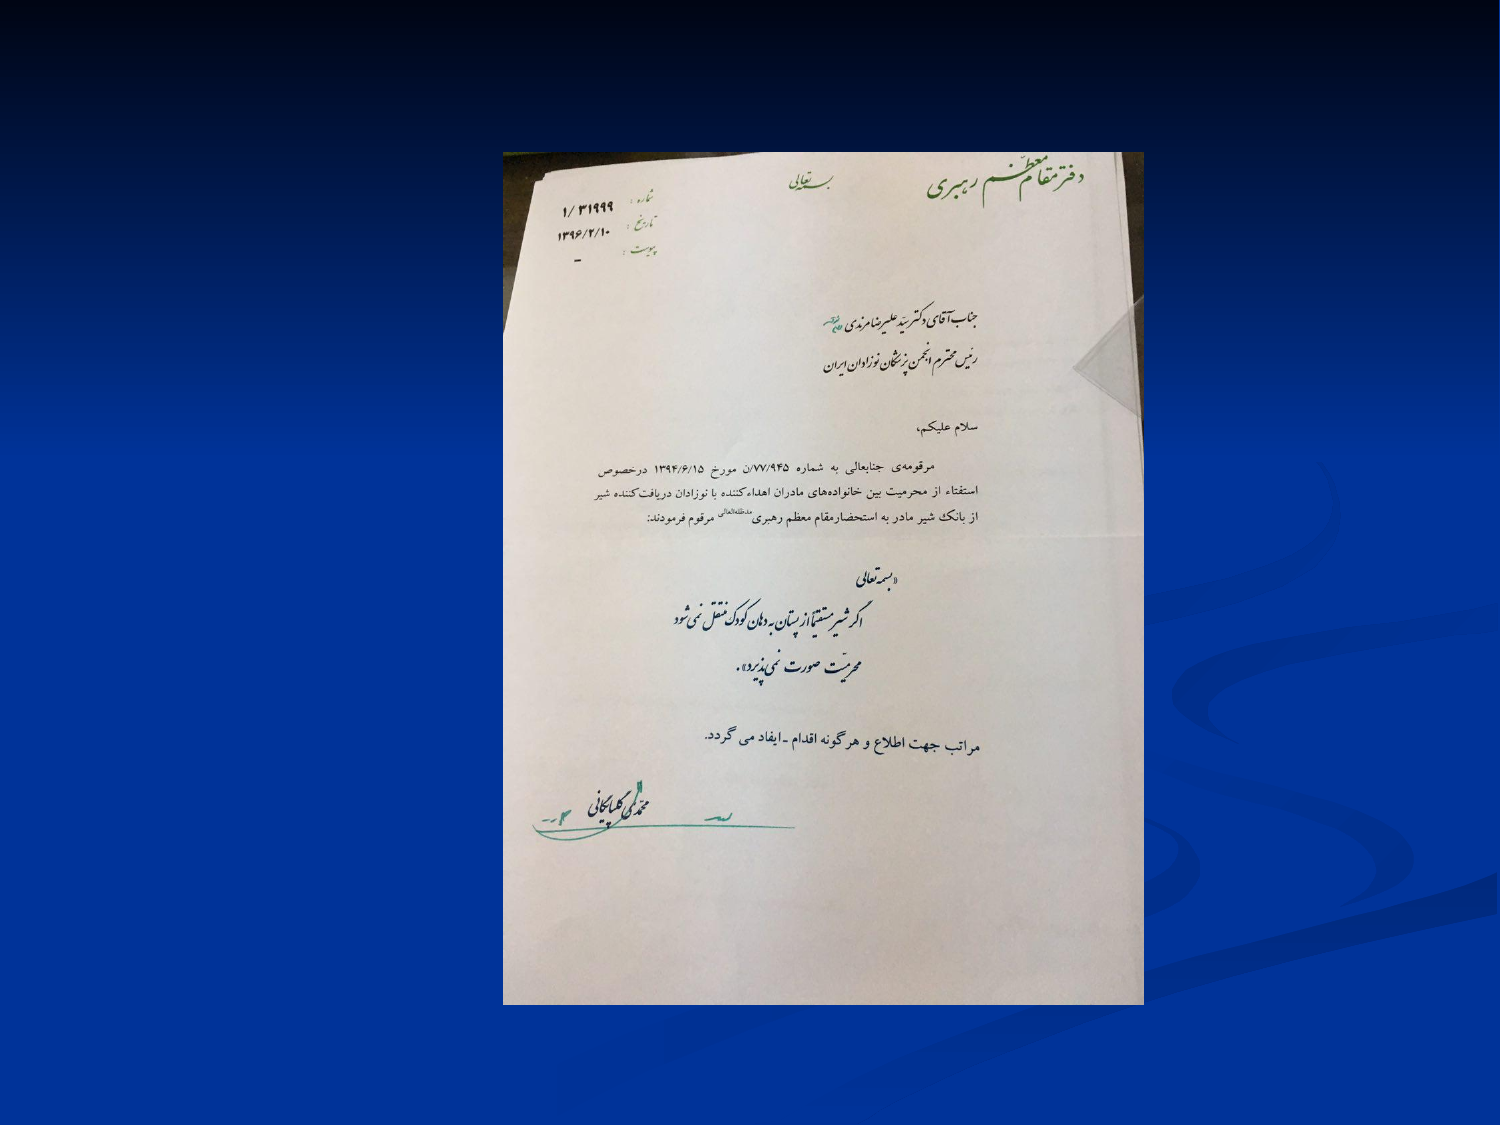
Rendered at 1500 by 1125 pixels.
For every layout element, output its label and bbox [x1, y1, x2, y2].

picture [503, 152, 1144, 1006]
